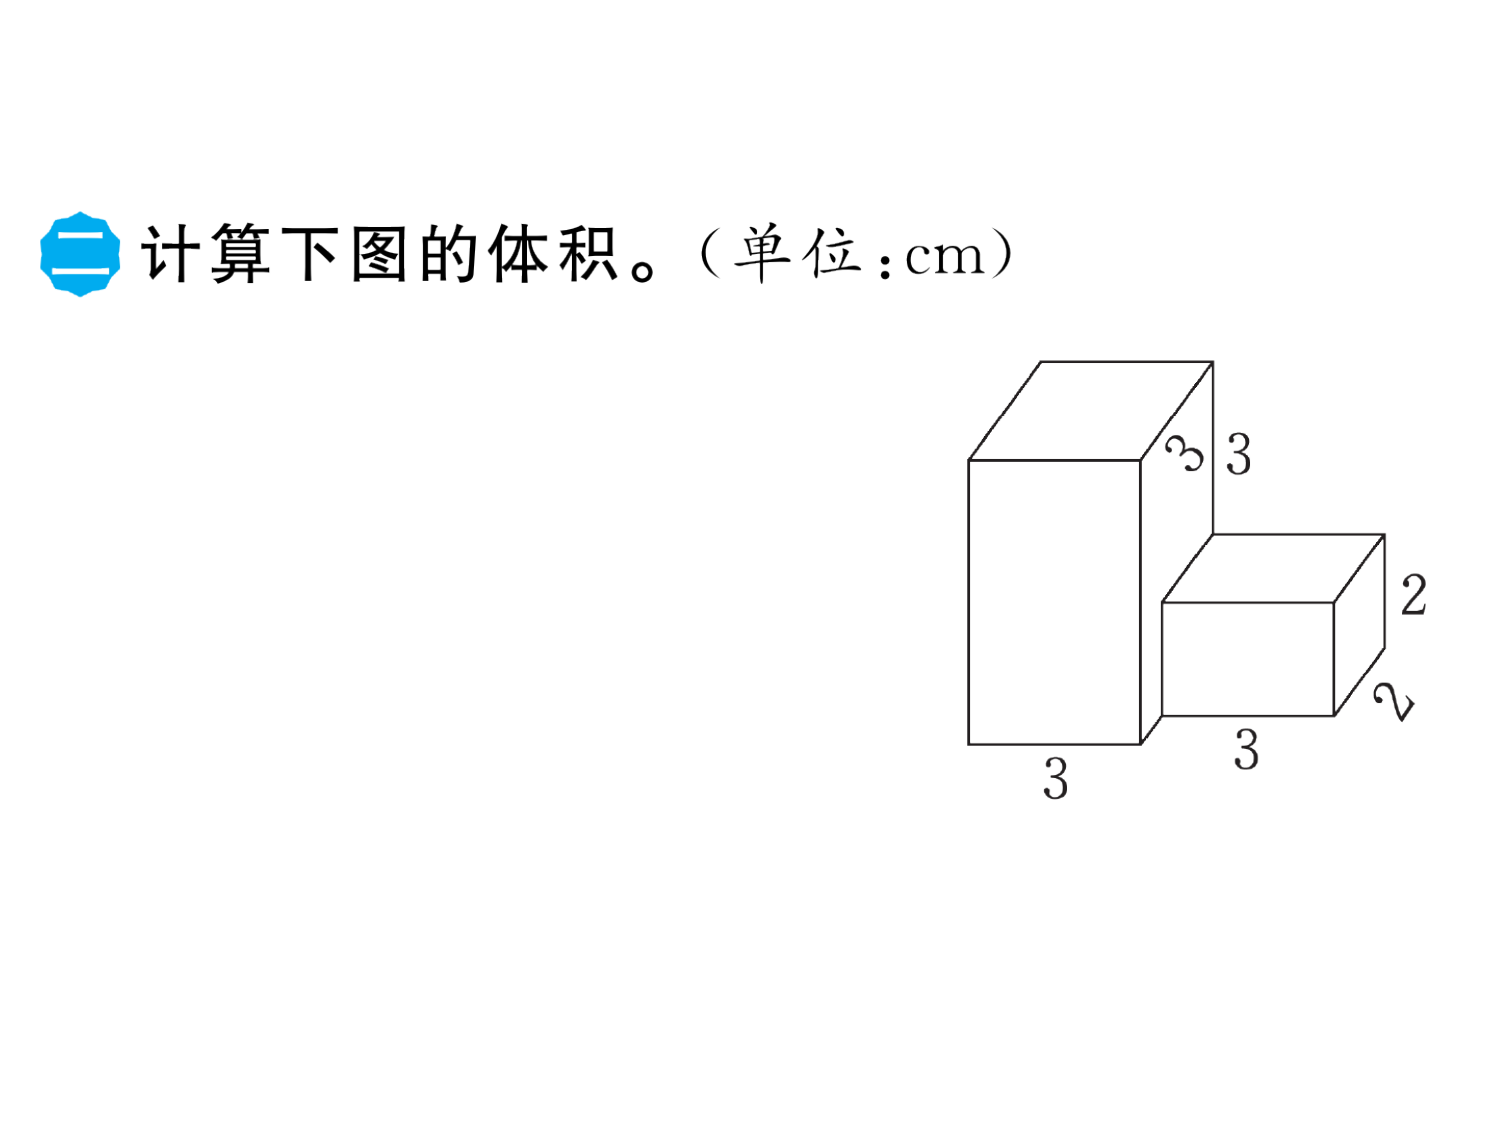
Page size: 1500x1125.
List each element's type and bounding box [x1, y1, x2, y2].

picture [35, 177, 1453, 828]
